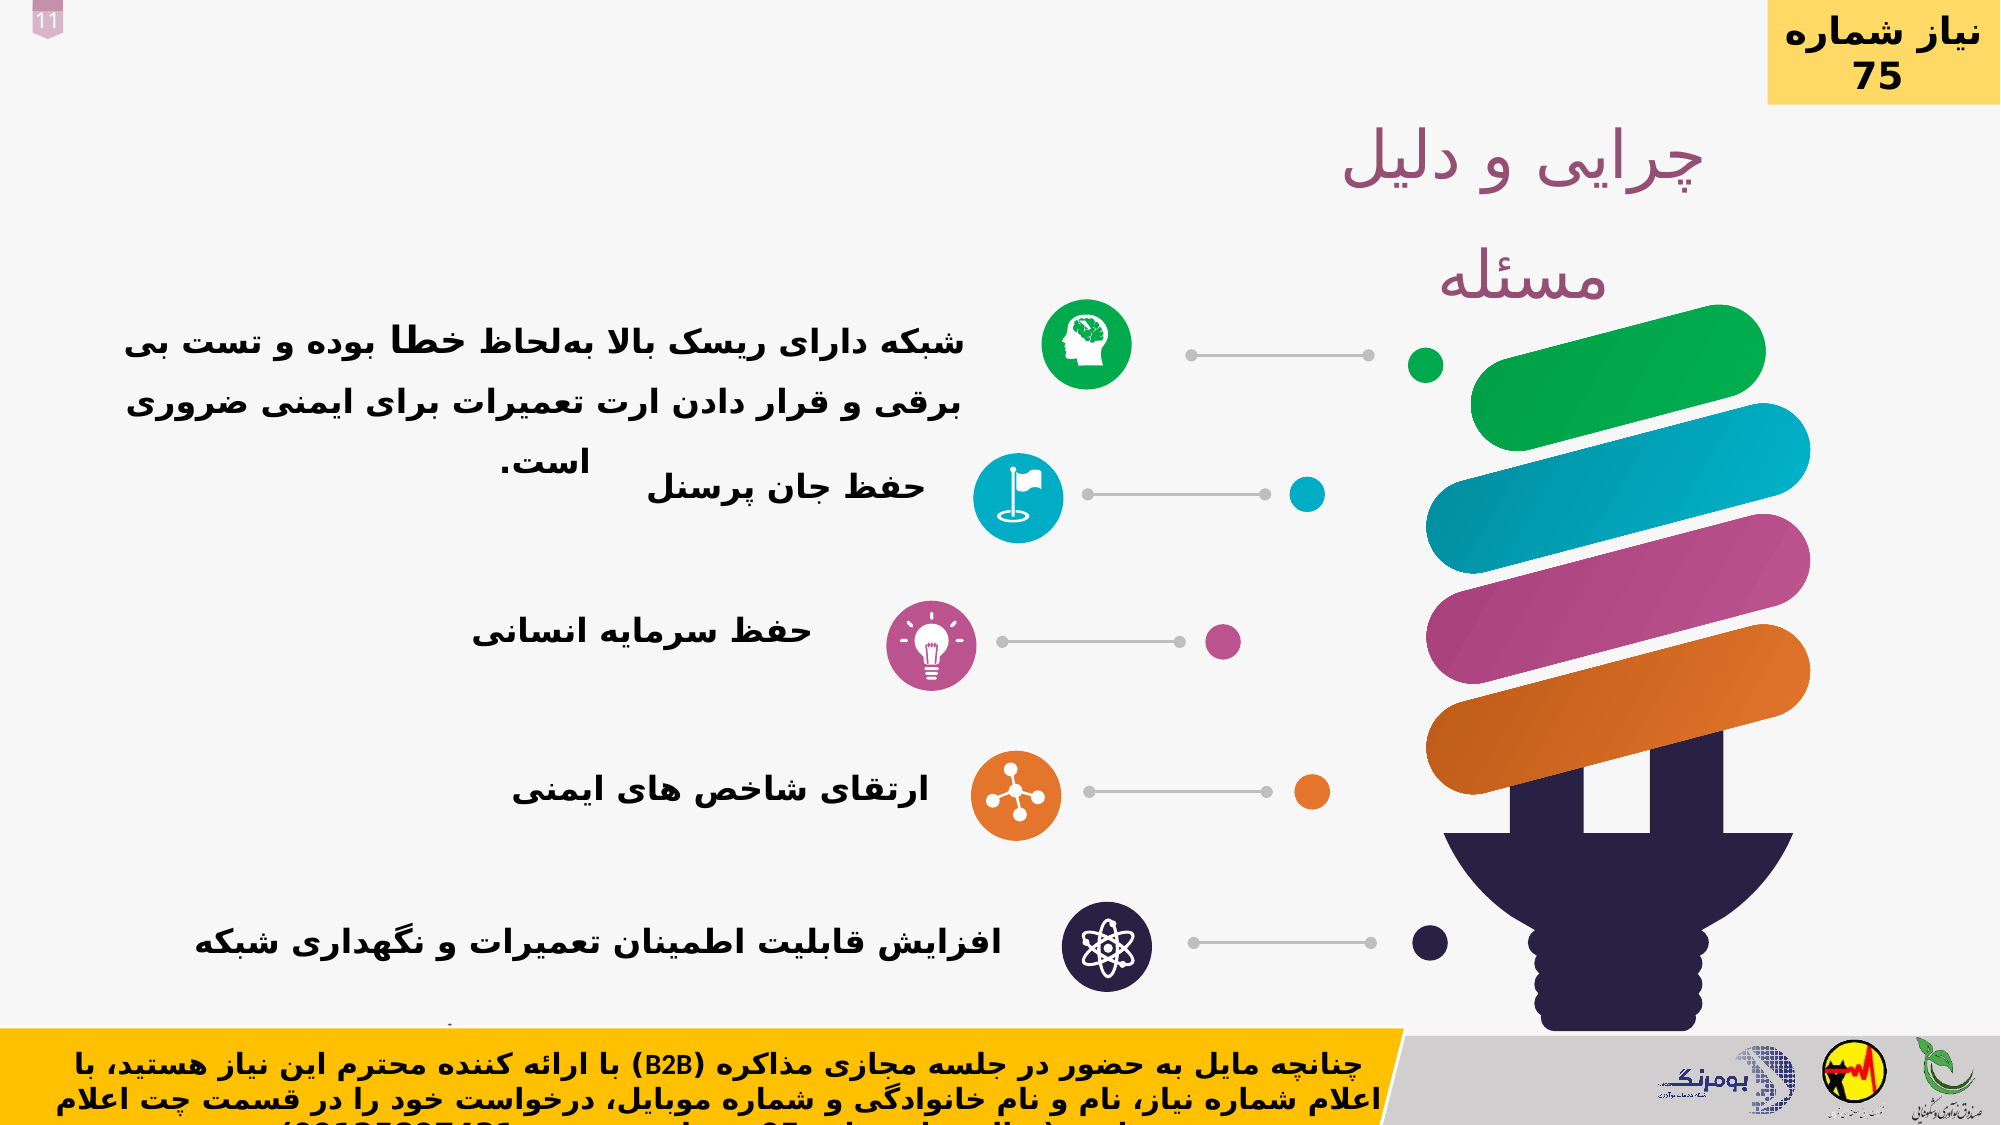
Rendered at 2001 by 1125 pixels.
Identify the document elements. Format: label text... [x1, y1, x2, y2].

text_box [907, 620, 913, 628]
picture [1912, 1037, 1982, 1124]
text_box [1421, 331, 1815, 1032]
text_box [924, 667, 939, 675]
picture [1658, 1046, 1795, 1114]
text_box [1412, 927, 1421, 959]
text_box [886, 600, 977, 691]
text_box حفظ سرمایه انسانی [87, 581, 829, 657]
text_box ارتقای شاخص های ایمنی [153, 740, 945, 815]
text_box [985, 762, 1045, 822]
text_box شبکه دارای ریسک بالا به‌لحاظ خطا بوده و تست بی برقی و قرار دادن ارت تعمیرات برای ایمنی ضروری است. [70, 285, 1019, 488]
text_box [1205, 624, 1241, 660]
text_box [1016, 469, 1042, 492]
text_box [973, 453, 1064, 544]
text_box ` [1061, 314, 1109, 366]
text_box [1294, 774, 1331, 810]
text_box [950, 620, 957, 628]
text_box [996, 488, 1030, 523]
text_box [1041, 299, 1132, 390]
text_box [955, 638, 964, 643]
picture [1800, 1026, 1908, 1125]
text_box [1289, 476, 1325, 513]
text_box چرایی و دلیل مسئله [1254, 64, 1794, 319]
text_box حفظ جان پرسنل [0, 437, 942, 513]
text_box افزایش قابلیت اطمینان تعمیرات و نگهداری شبکه [28, 892, 1019, 967]
text_box [899, 638, 909, 643]
text_box [970, 750, 1062, 841]
text_box [1061, 901, 1152, 992]
text_box [926, 676, 938, 680]
text_box [1081, 918, 1135, 979]
text_box نیاز شماره 75 [1767, 0, 2000, 105]
text_box [914, 623, 949, 665]
text_box [930, 611, 934, 621]
text_box [1407, 348, 1421, 383]
